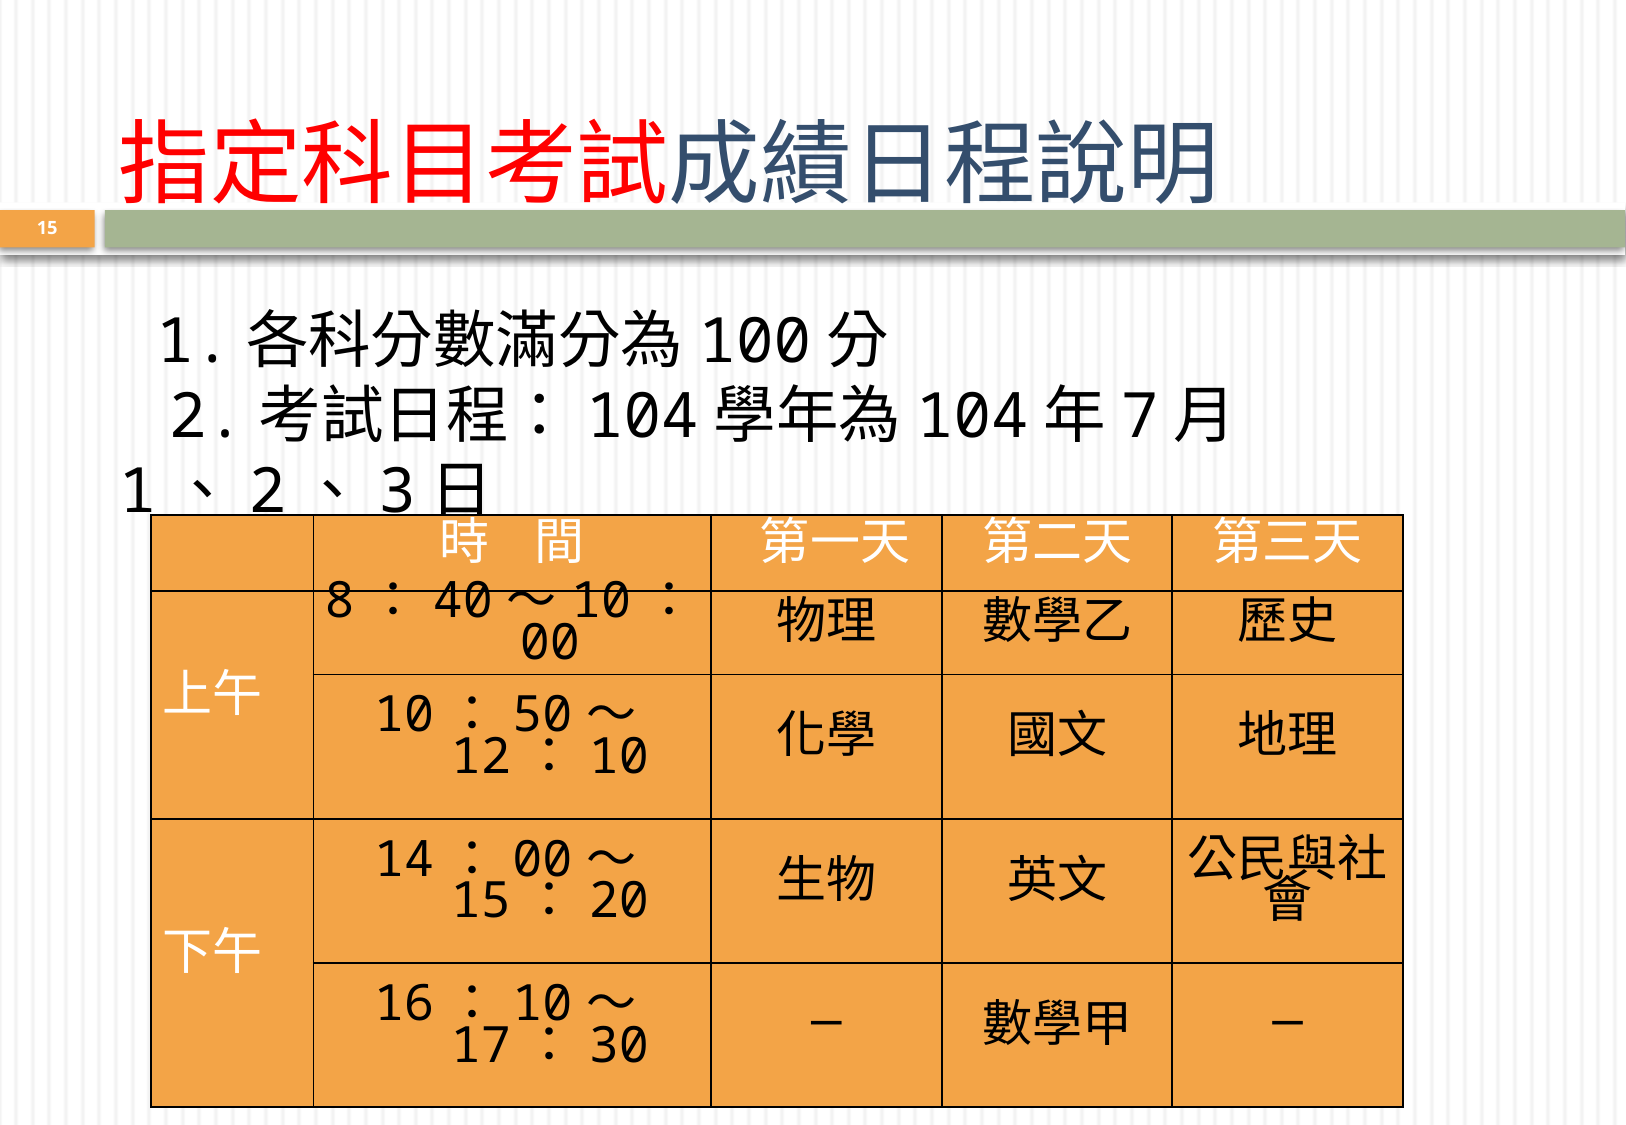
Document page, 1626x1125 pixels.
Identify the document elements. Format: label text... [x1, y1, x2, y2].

table_cell 數學乙 [943, 592, 1171, 674]
table_cell 上午 [152, 592, 313, 818]
table_cell 國文 [943, 675, 1171, 818]
table_cell 8：40～10：00 [314, 592, 710, 674]
slide_number 15 [0, 208, 95, 249]
table_cell 公民與社會 [1173, 820, 1402, 962]
title 指定科目考試成績日程說明 [103, 78, 1553, 241]
table_cell 16：10～17：30 [314, 964, 710, 1106]
table_header [152, 516, 313, 590]
table_header 時 間 [314, 516, 710, 590]
table_cell 數學甲 [943, 964, 1171, 1106]
table_cell 地理 [1173, 675, 1402, 818]
table_header 第一天 [712, 516, 941, 590]
table_cell ─ [1173, 964, 1402, 1106]
table_header 第二天 [943, 516, 1171, 590]
table_cell ─ [712, 964, 941, 1106]
table_cell 14：00～15：20 [314, 820, 710, 962]
table_cell 歷史 [1173, 592, 1402, 674]
table_cell 物理 [712, 592, 941, 674]
table_cell 化學 [712, 675, 941, 818]
table_header 第三天 [1173, 516, 1402, 590]
table_cell 下午 [152, 820, 313, 1106]
text_box 1.各科分數滿分為100分 2.考試日程：104學年為104年7月1、2、3日 [103, 292, 1371, 532]
table_cell 英文 [943, 820, 1171, 962]
table_cell 生物 [712, 820, 941, 962]
table_cell 10：50～12：10 [314, 675, 710, 818]
